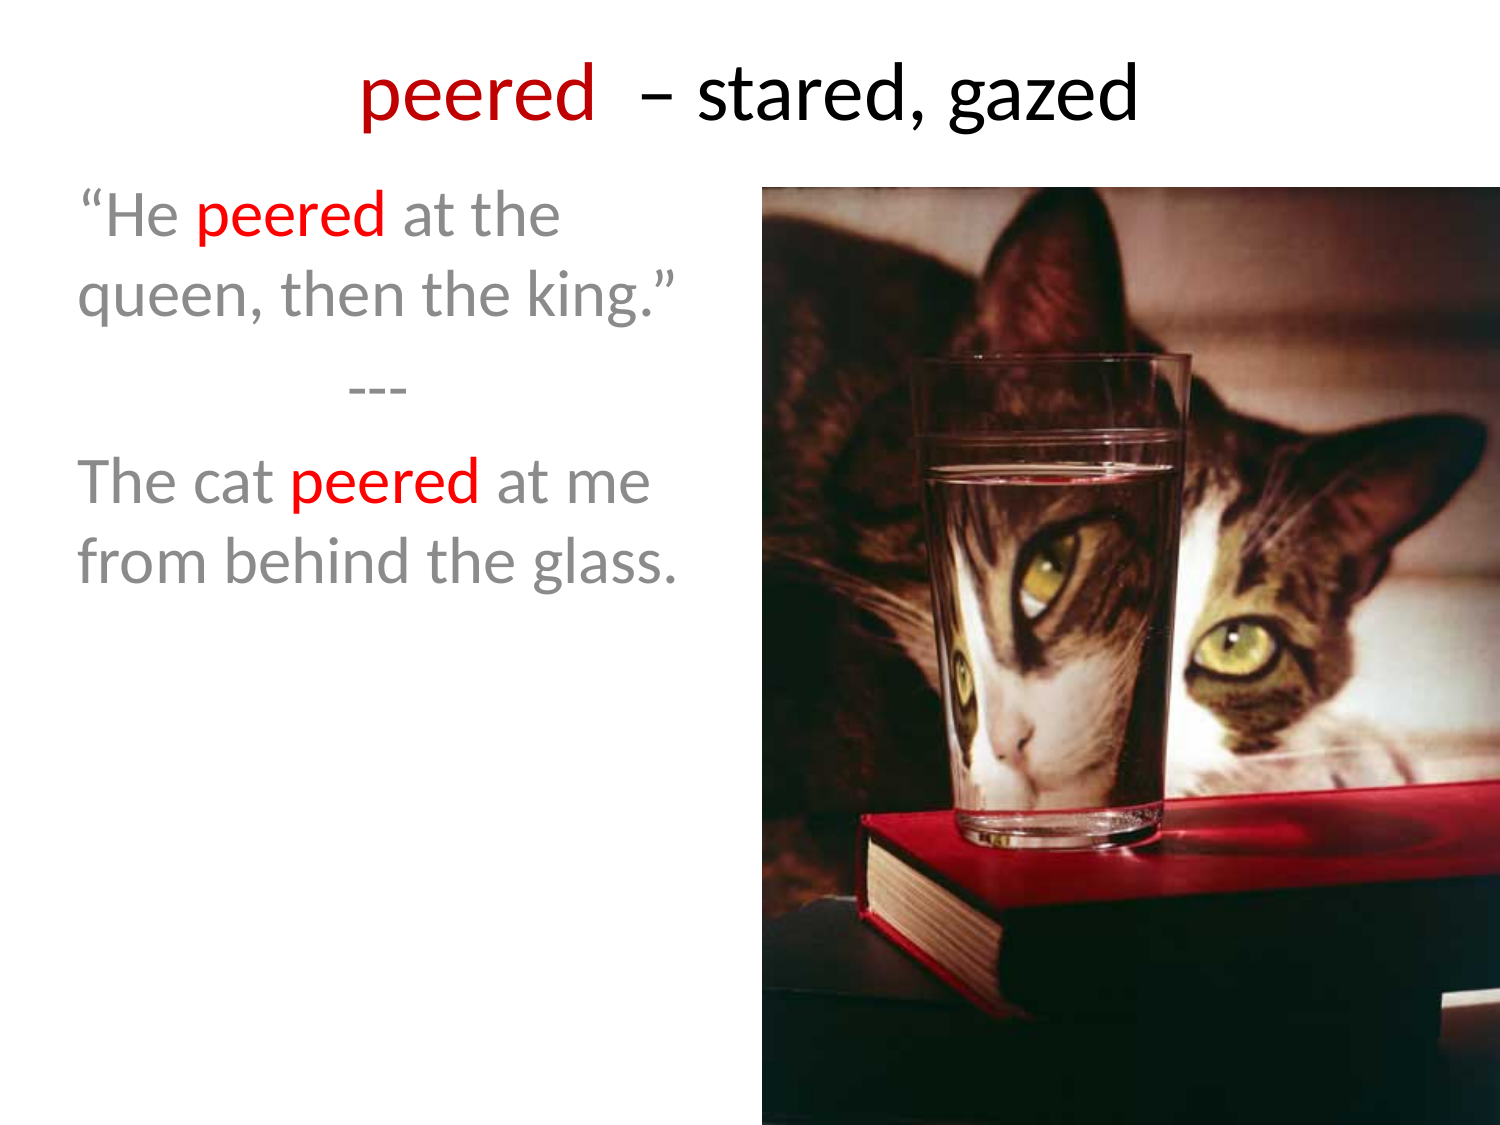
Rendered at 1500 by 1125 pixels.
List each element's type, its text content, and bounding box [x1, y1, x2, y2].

title peered – stared, gazed [112, 24, 1388, 150]
picture [762, 187, 1500, 1125]
subtitle “He peered at the queen, then the king.” --- The cat peered at me from behind the glass. [62, 162, 763, 1125]
